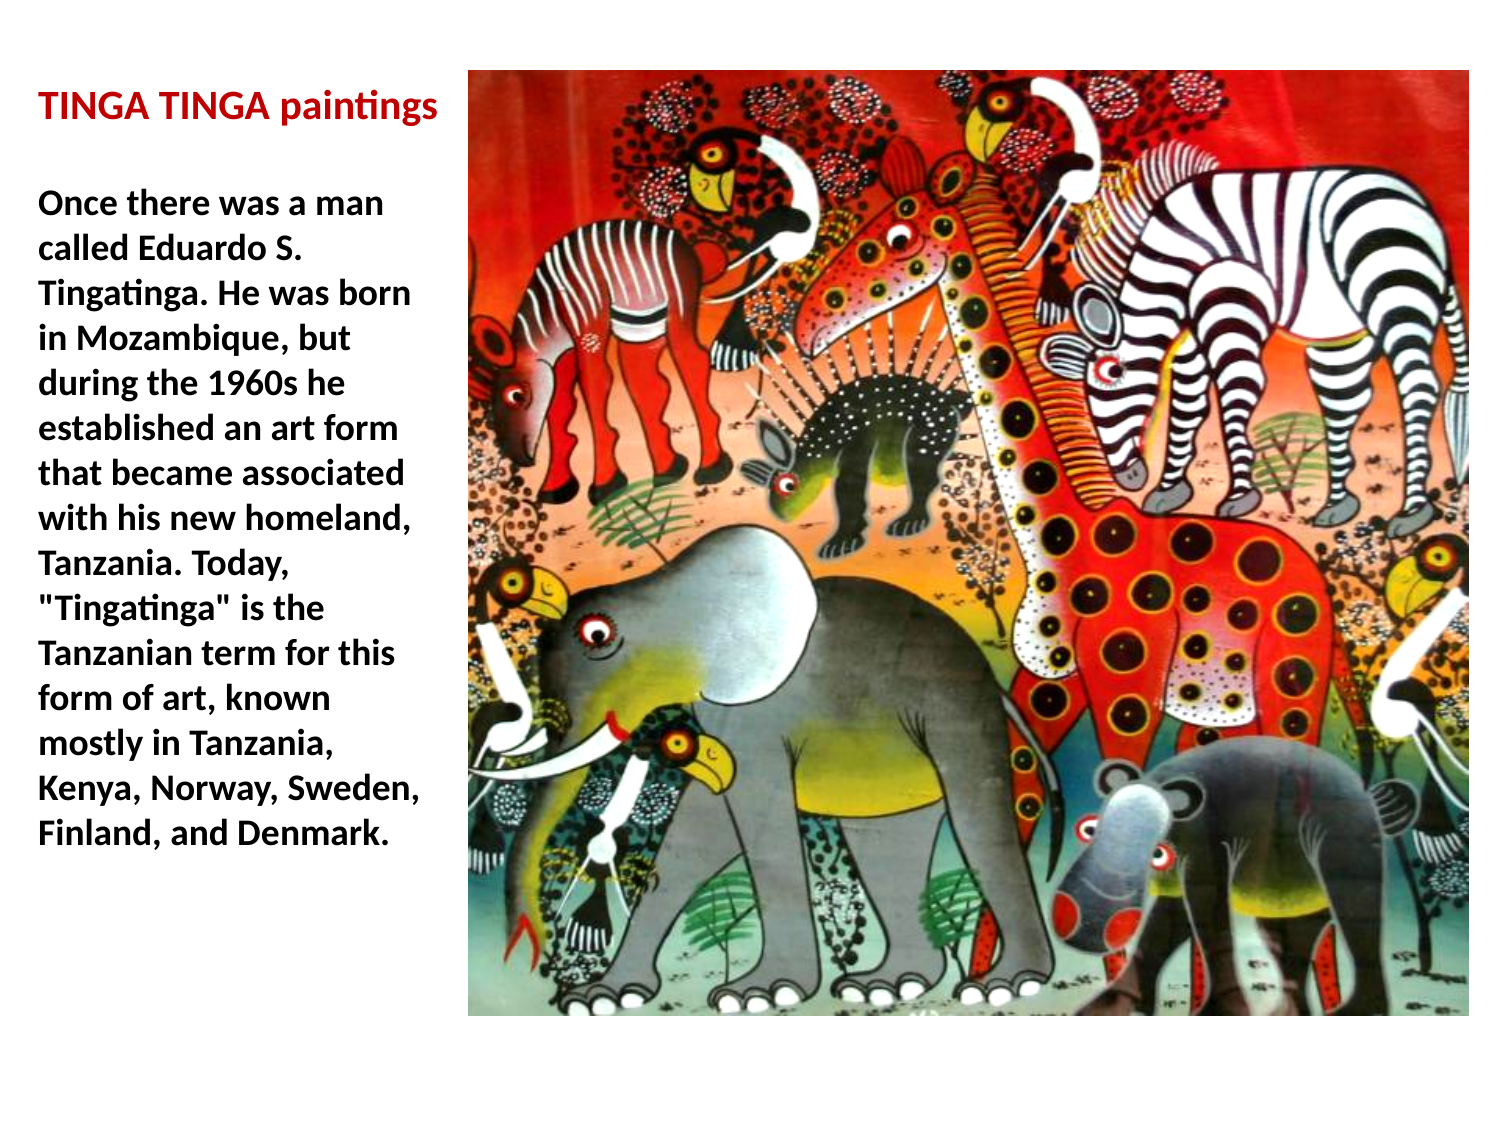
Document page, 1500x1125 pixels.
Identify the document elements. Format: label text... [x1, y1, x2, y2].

picture [468, 70, 1469, 1016]
text_box TINGA TINGA paintings Once there was a man called Eduardo S. Tingatinga. He was born in Mozambique, but during the 1960s he established an art form that became associated with his new homeland, Tanzania. Today, "Tingatinga" is the Tanzanian term for this form of art, known mostly in Tanzania, Kenya, Norway, Sweden, Finland, and Denmark. [23, 70, 457, 951]
